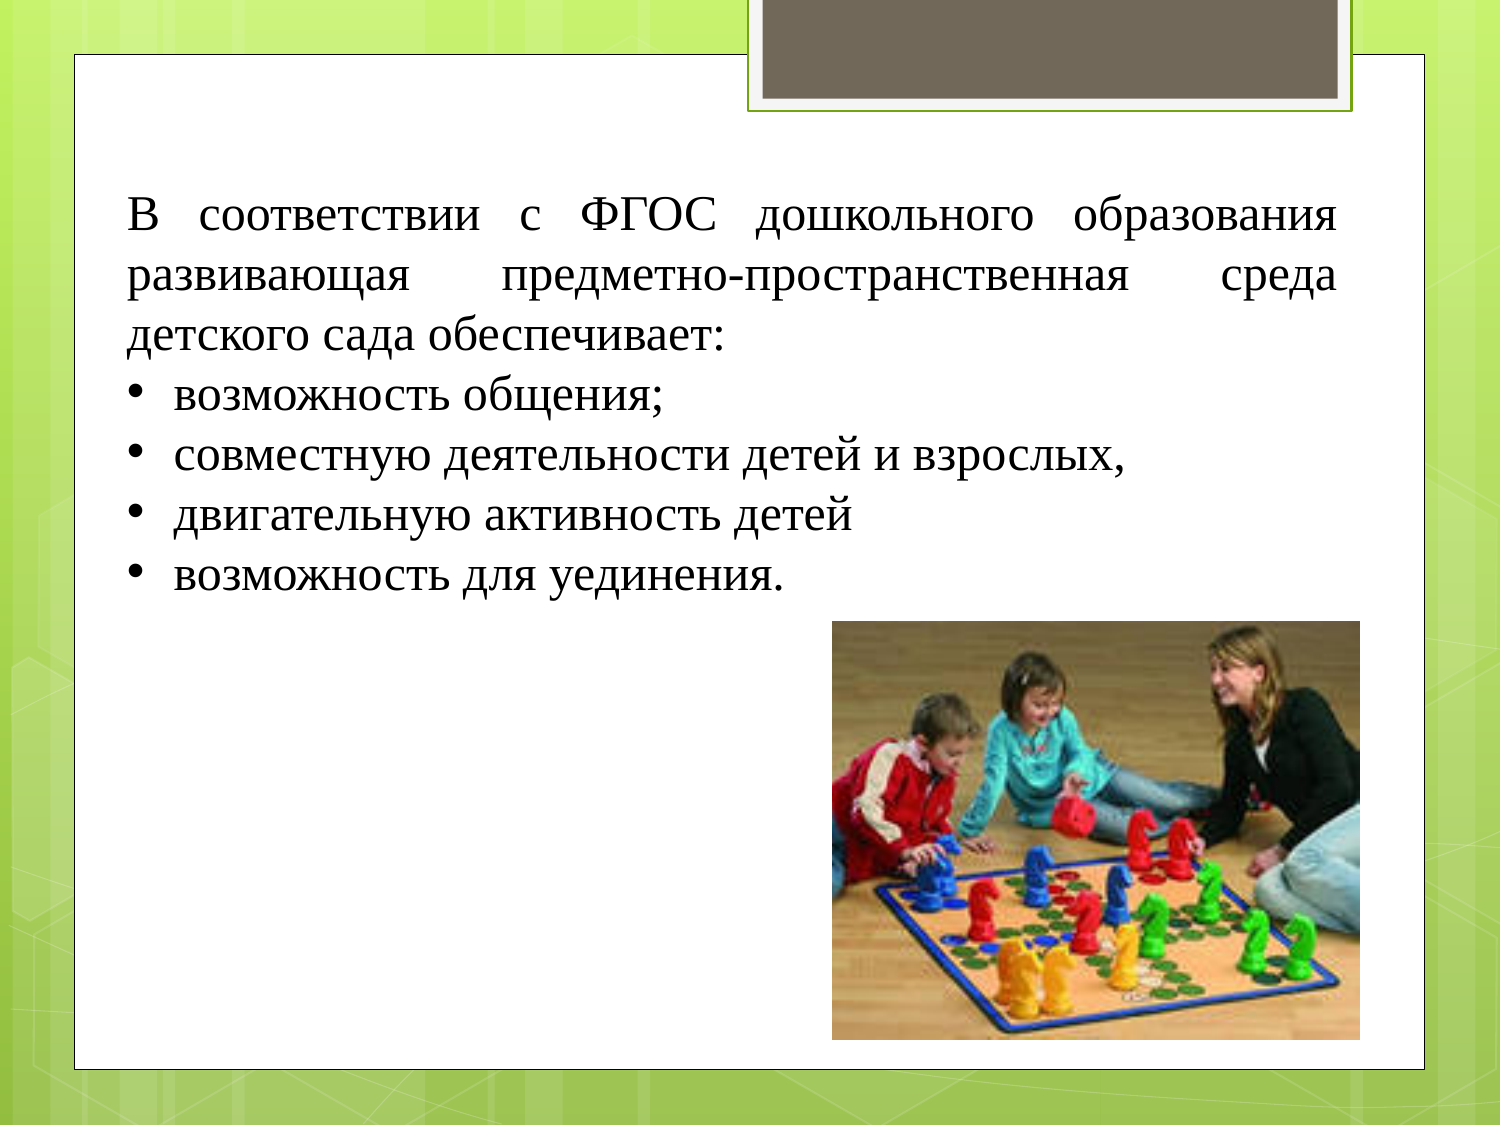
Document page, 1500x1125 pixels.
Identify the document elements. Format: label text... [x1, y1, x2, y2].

picture [831, 620, 1360, 1040]
text_box В соответствии с ФГОС дошкольного образования развивающая предметно-пространственная среда детского сада обеспечивает: возможность общения; совместную деятельности детей и взрослых, двигательную активность детей возможность для уединения. [112, 172, 1353, 608]
